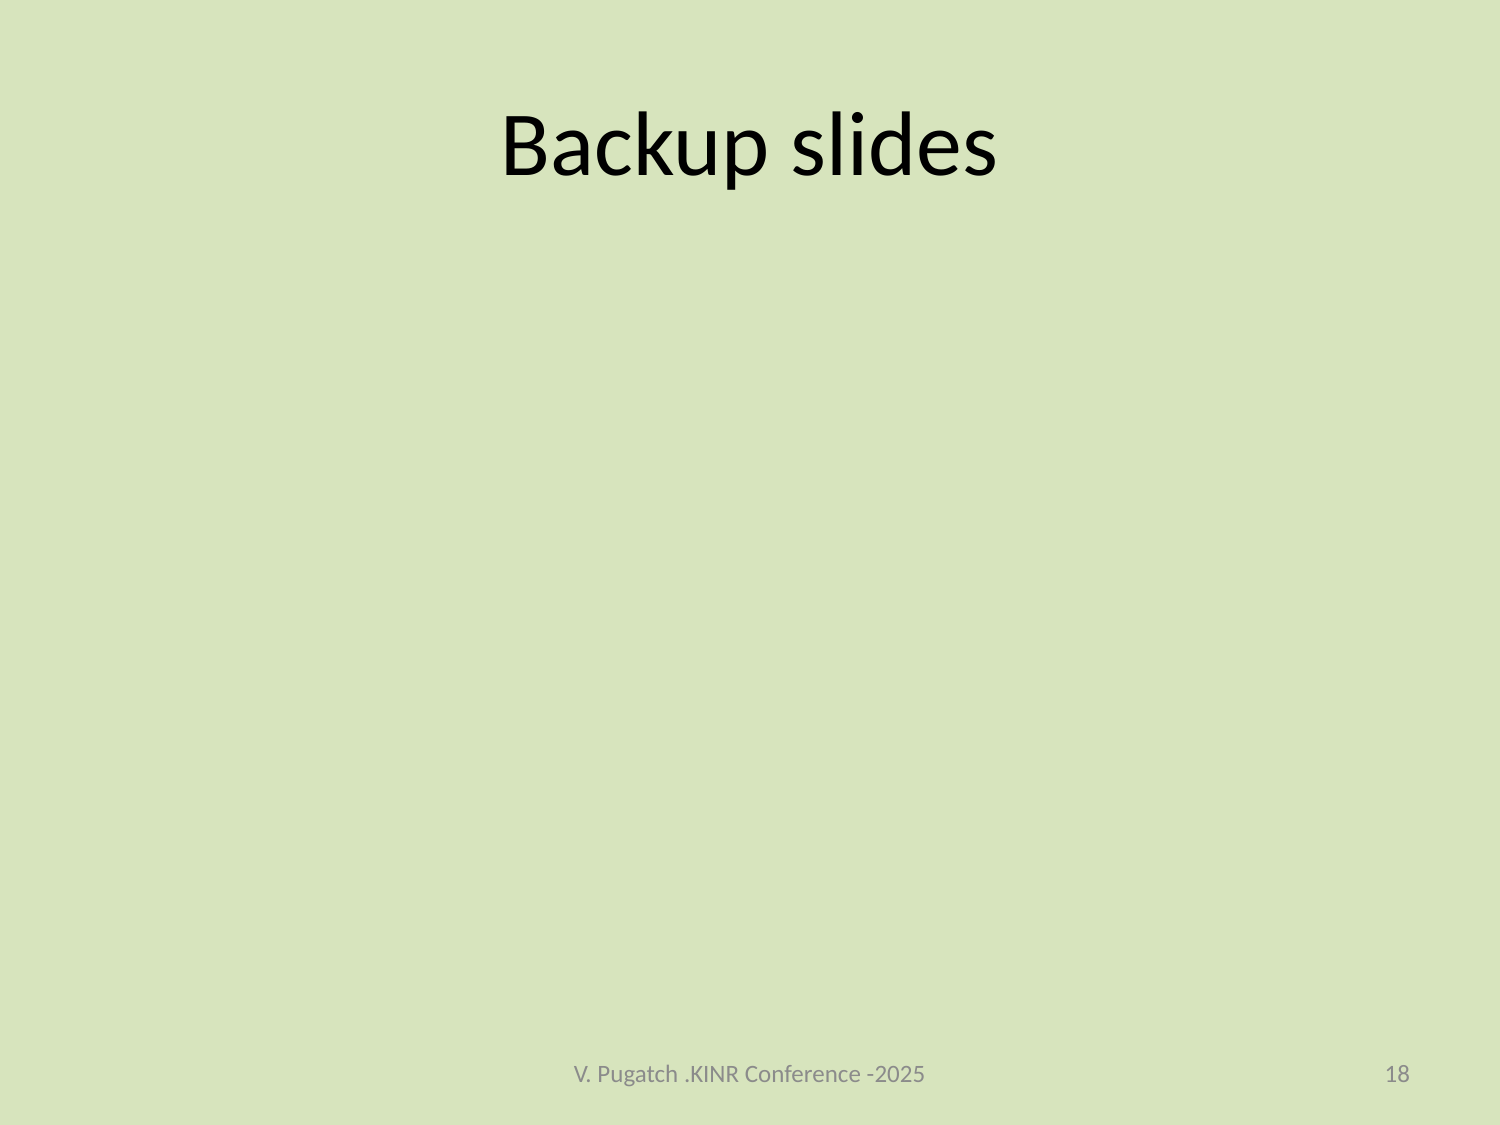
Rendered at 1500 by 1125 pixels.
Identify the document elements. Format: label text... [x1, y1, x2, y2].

footer V. Pugatch .KINR Conference -2025 [512, 1042, 988, 1103]
slide_number 18 [1074, 1042, 1425, 1103]
title Backup slides [75, 45, 1425, 233]
